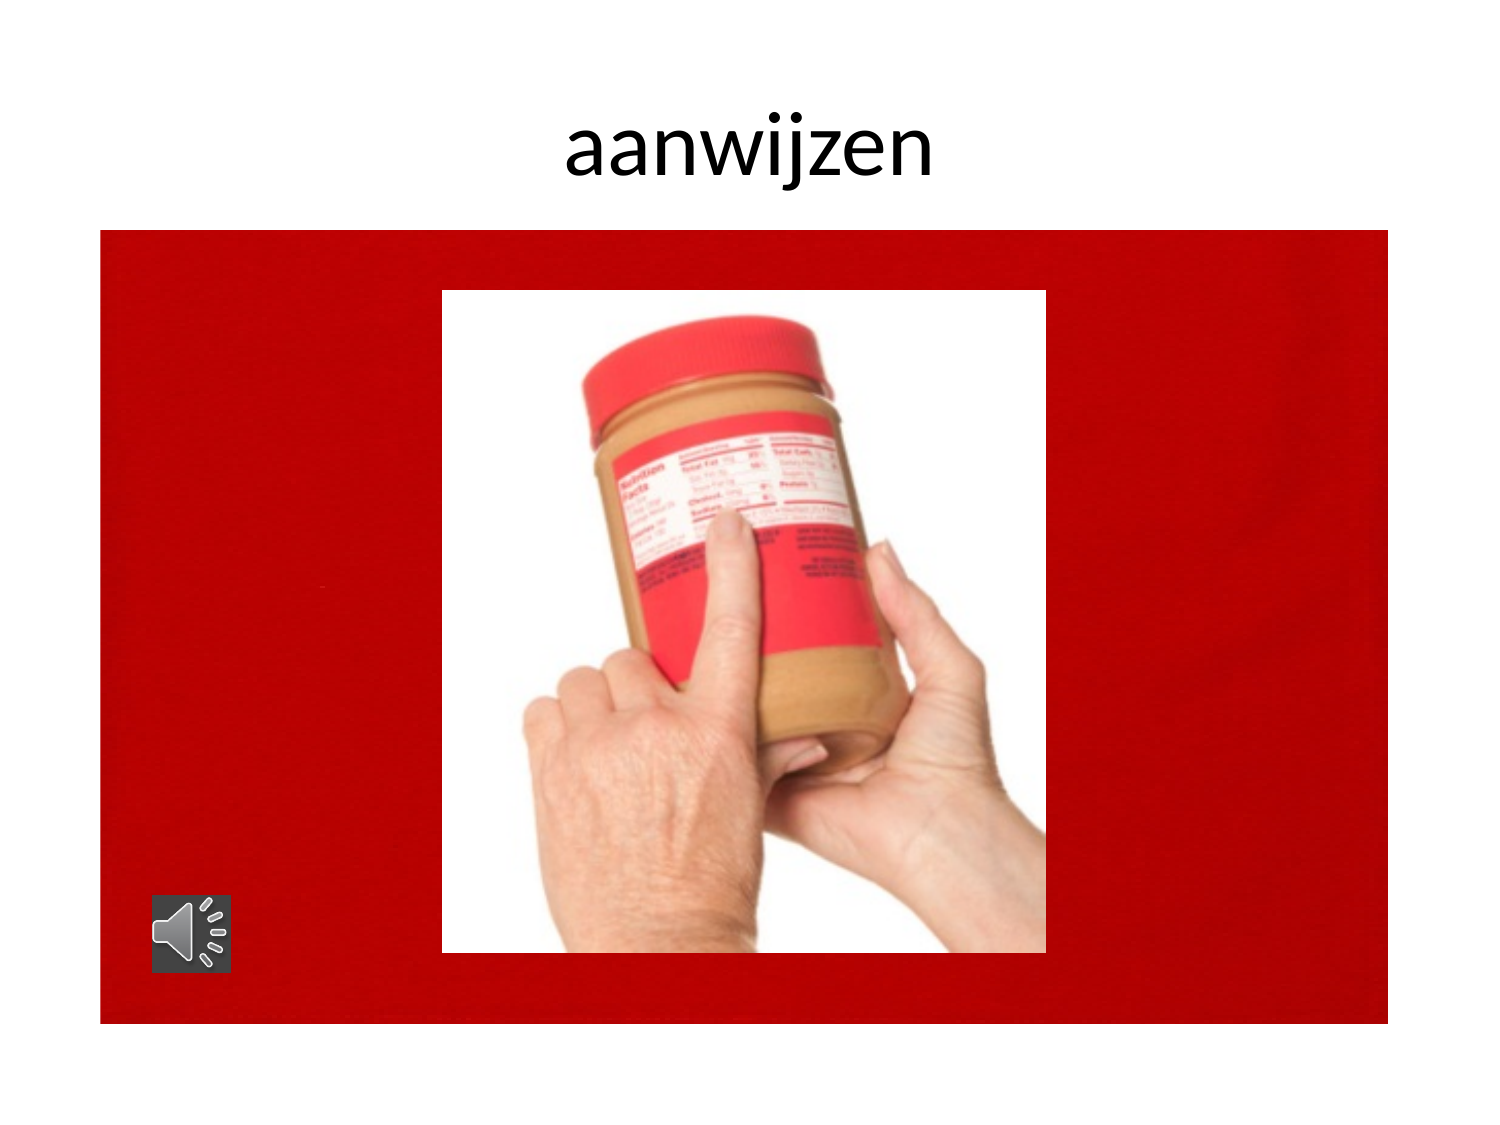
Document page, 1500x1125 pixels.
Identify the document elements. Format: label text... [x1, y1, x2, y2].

picture [100, 230, 1389, 1024]
title aanwijzen [75, 45, 1425, 233]
